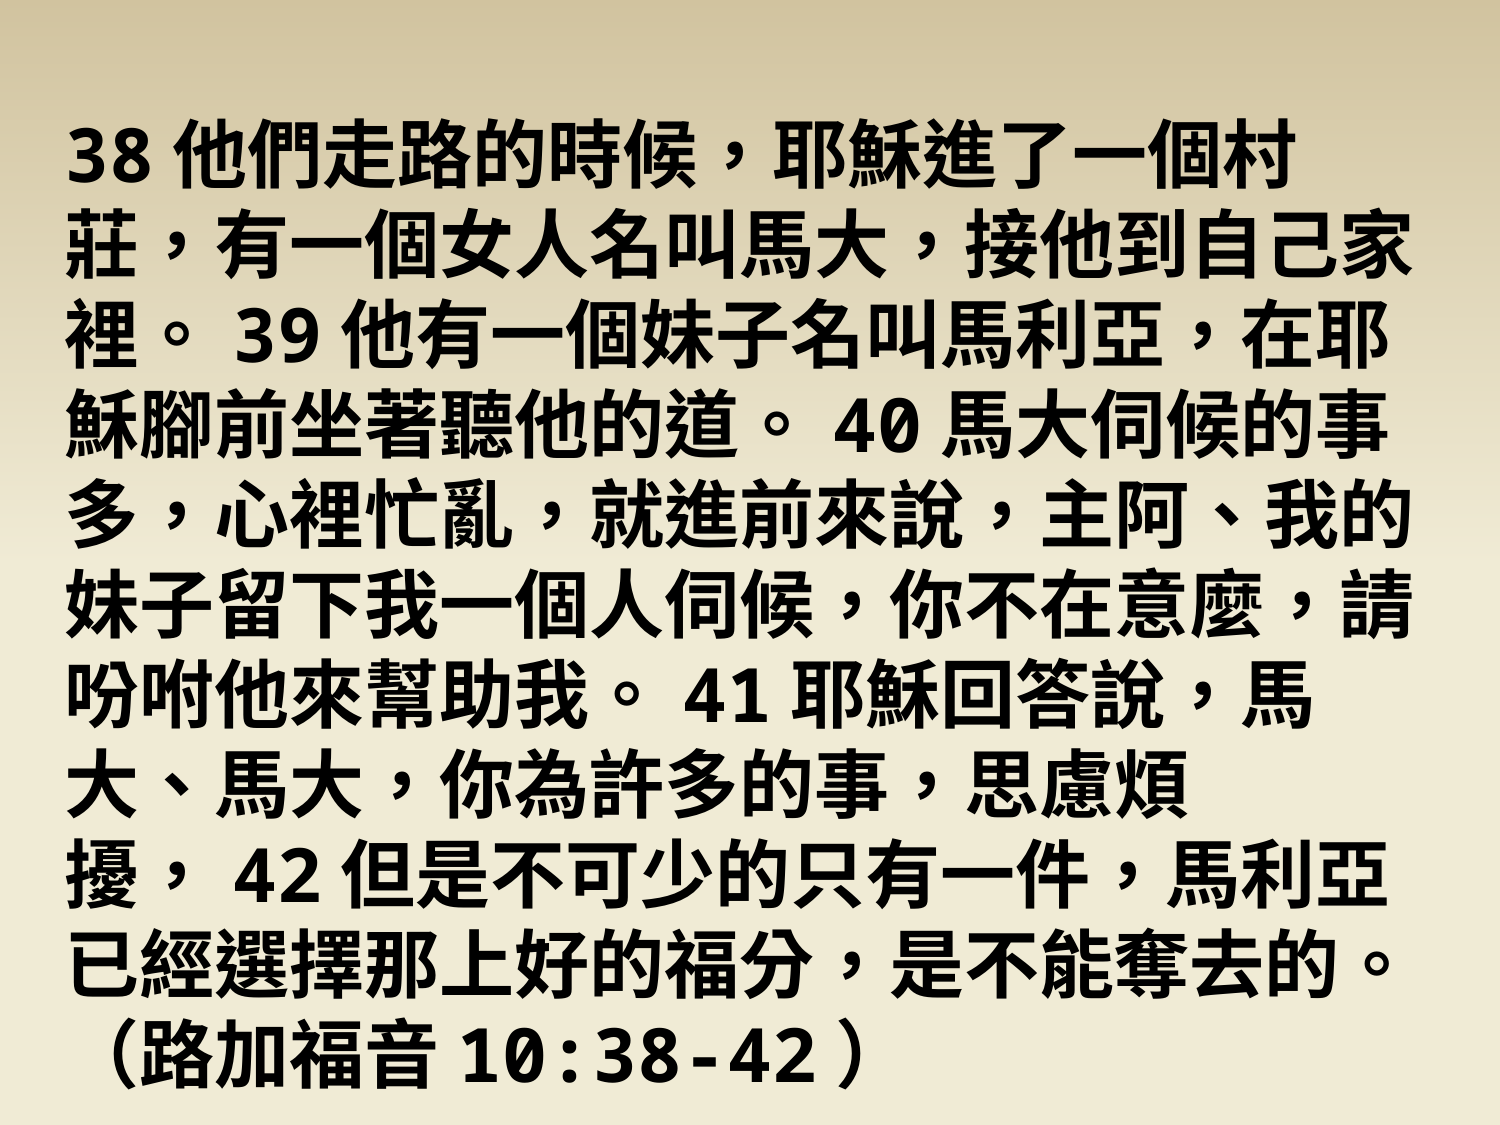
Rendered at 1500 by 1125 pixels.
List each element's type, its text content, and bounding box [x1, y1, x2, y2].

text_box 38他們走路的時候，耶穌進了一個村莊，有一個女人名叫馬大，接他到自己家裡。39他有一個妹子名叫馬利亞，在耶穌腳前坐著聽他的道。40馬大伺候的事多，心裡忙亂，就進前來說，主阿、我的妹子留下我一個人伺候，你不在意麼，請吩咐他來幫助我。41耶穌回答說，馬大、馬大，你為許多的事，思慮煩擾，42但是不可少的只有一件，馬利亞已經選擇那上好的福分，是不能奪去的。（路加福音10:38-42） [50, 99, 1438, 1105]
